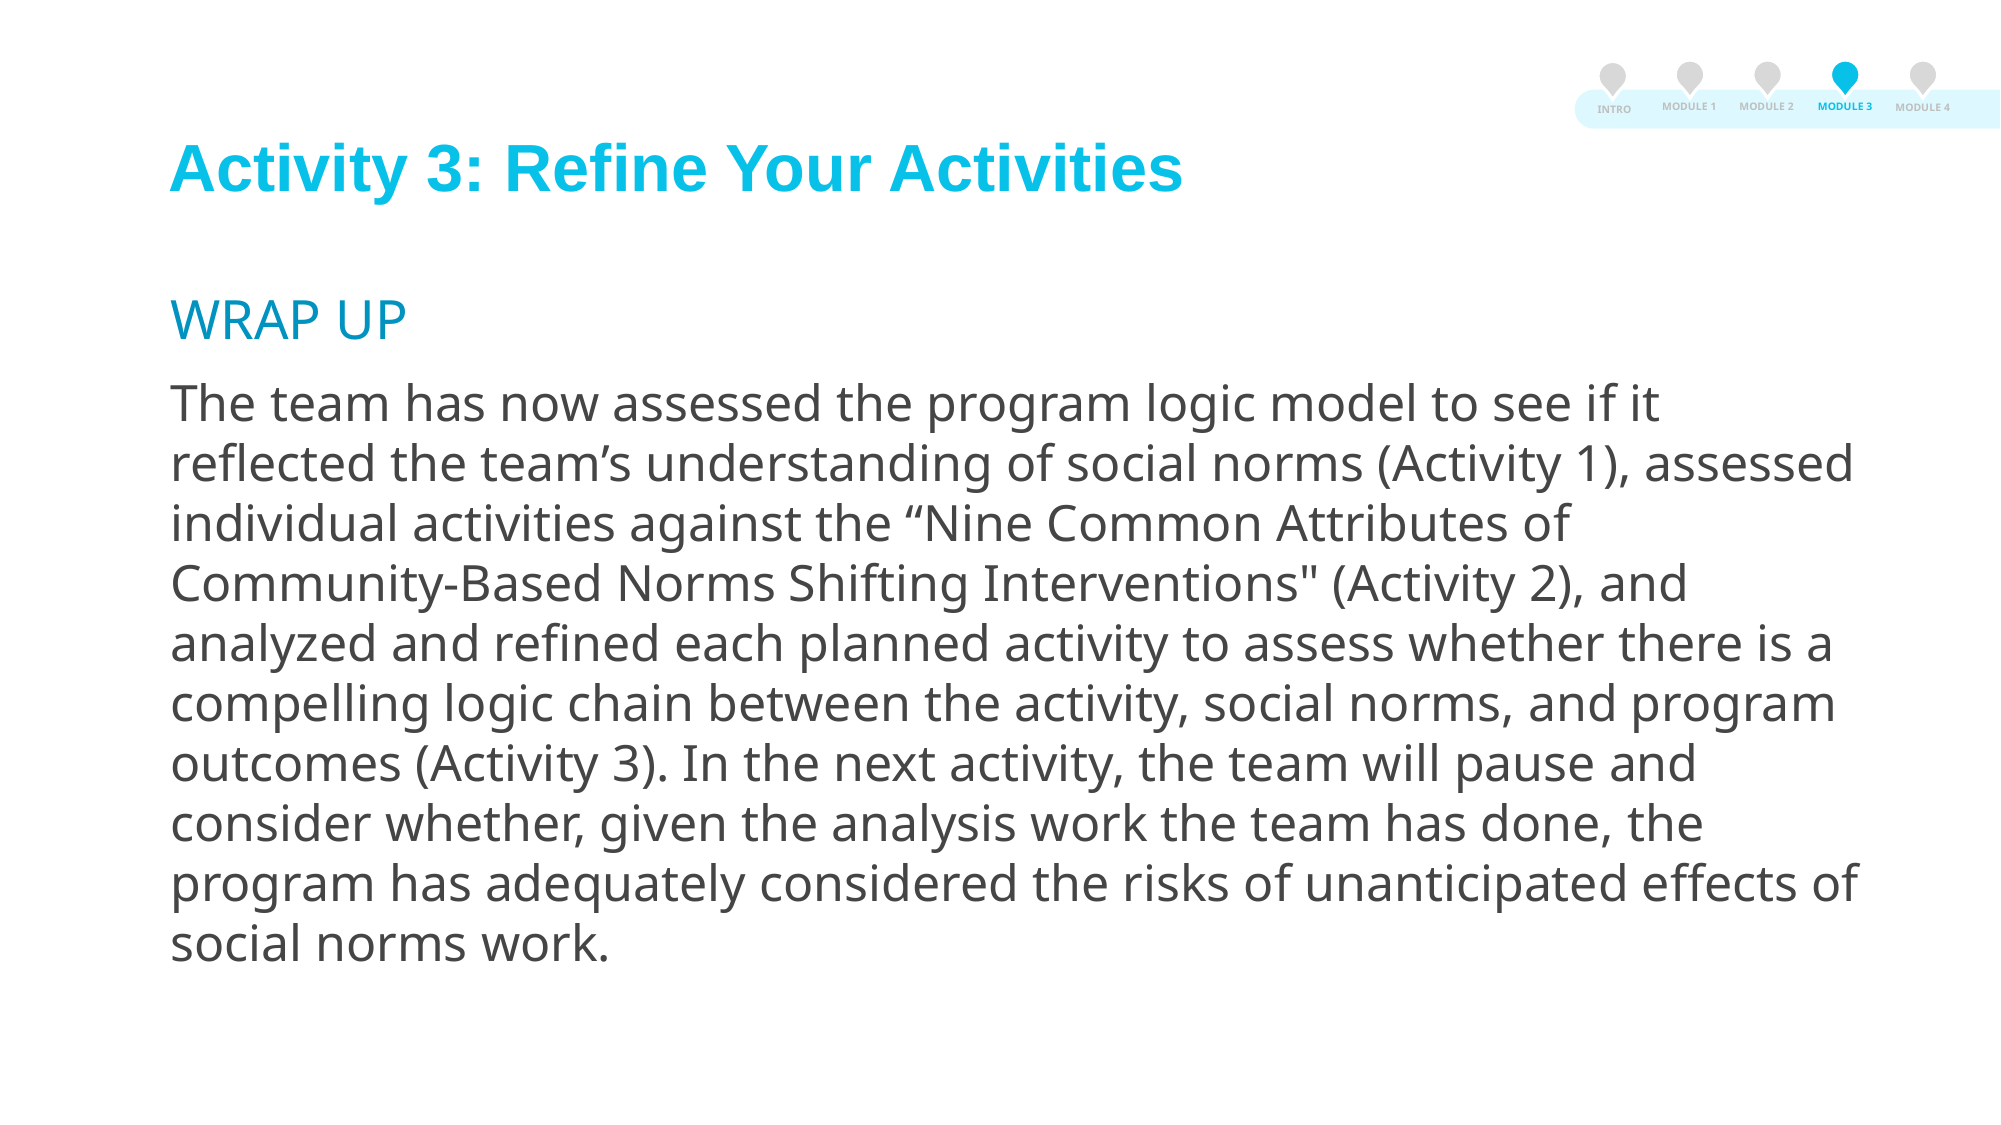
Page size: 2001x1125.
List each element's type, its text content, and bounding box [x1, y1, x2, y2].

list WRAP UP The team has now assessed the program logic model to see if it reflected the team’s understanding of social norms (Activity 1), assessed individual activities against the “Nine Common Attributes of Community-Based Norms Shifting Interventions" (Activity 2), and analyzed and refined each planned activity to assess whether there is a compelling logic chain between the activity, social norms, and program outcomes (Activity 3). In the next activity, the team will pause and consider whether, given the analysis work the team has done, the program has adequately considered the risks of unanticipated effects of social norms work. [155, 277, 1881, 992]
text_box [1574, 53, 2000, 136]
text_box Activity 3: Refine Your Activities [168, 133, 1445, 190]
